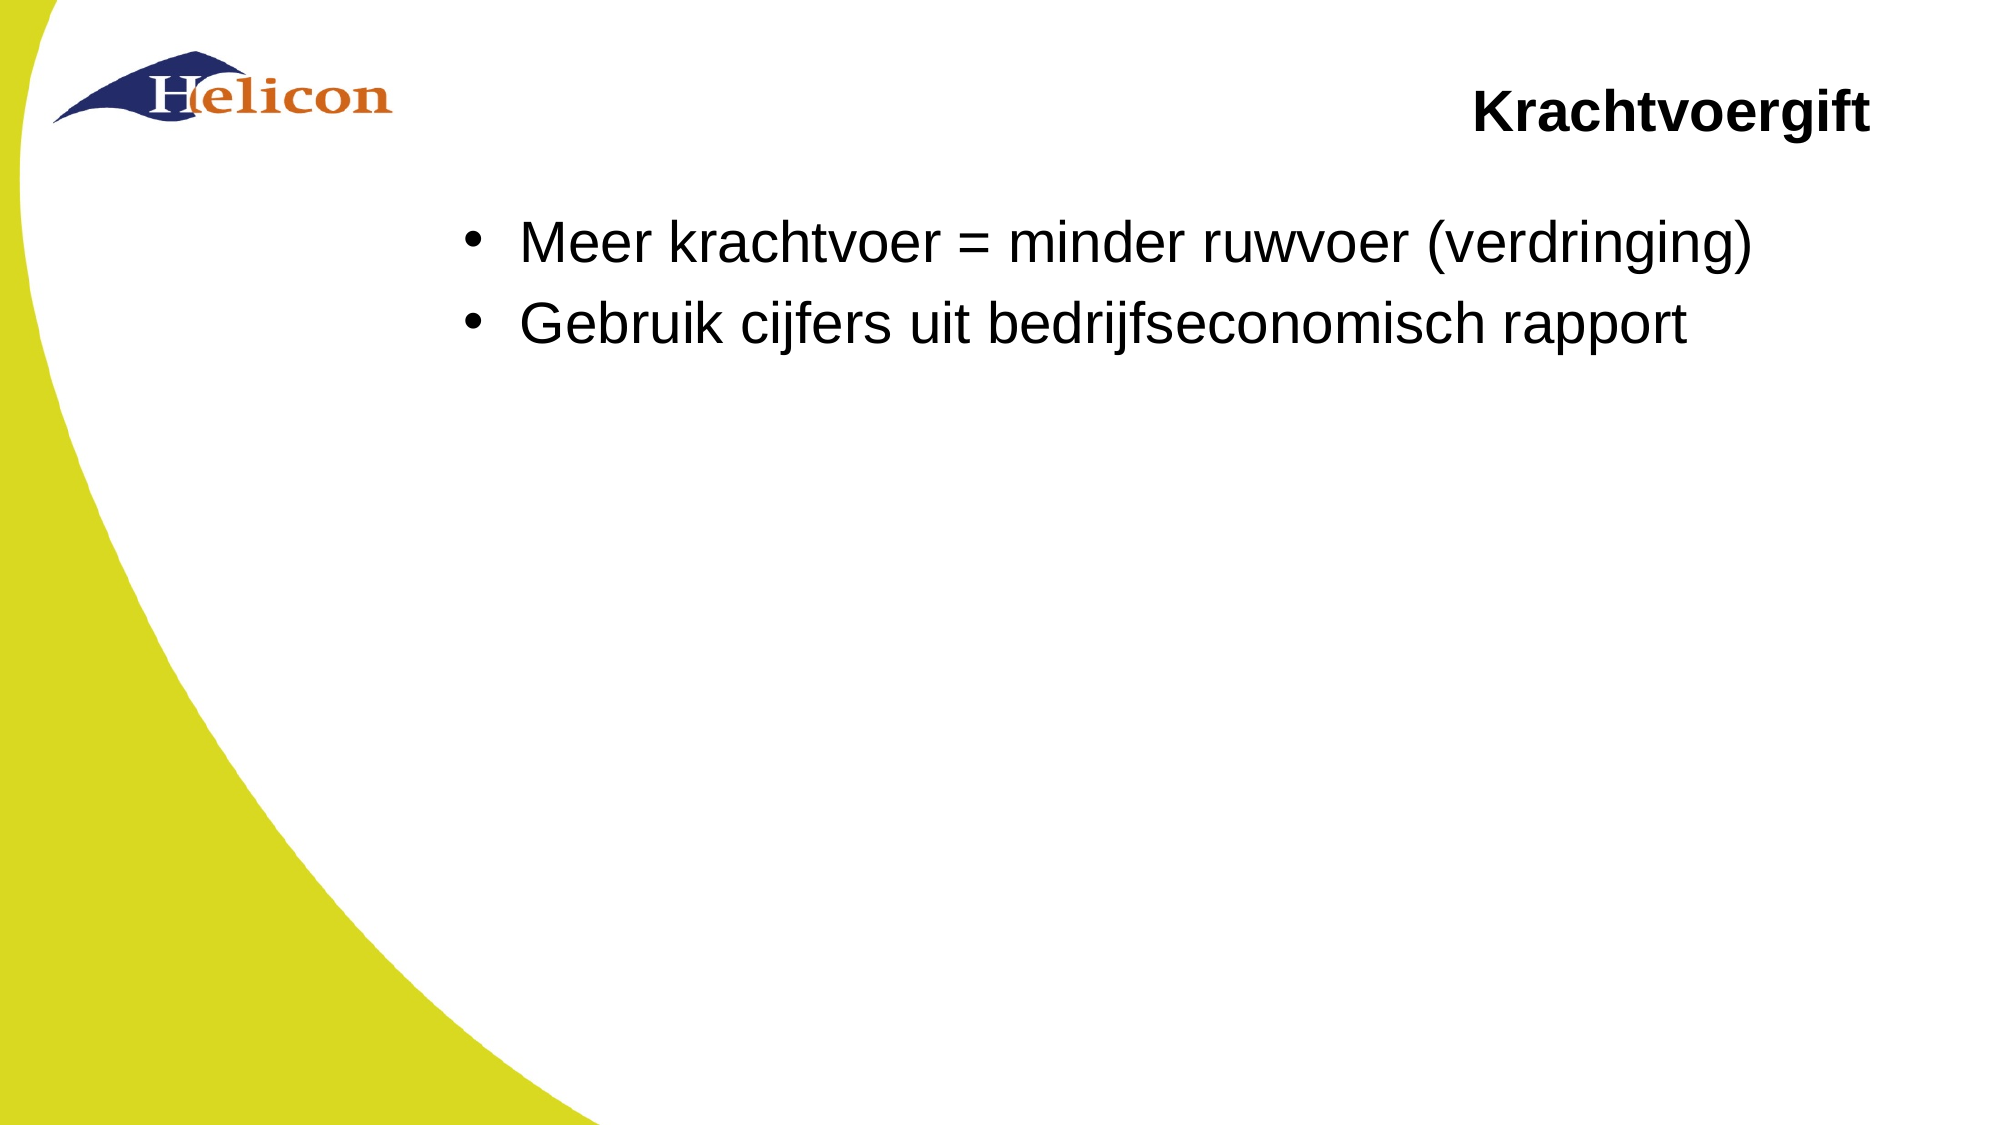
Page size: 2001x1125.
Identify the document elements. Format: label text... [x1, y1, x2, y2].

list Meer krachtvoer = minder ruwvoer (verdringing) Gebruik cijfers uit bedrijfseconomisch rapport [448, 196, 1900, 1005]
picture [0, 0, 2000, 1125]
title Krachtvoergift [432, 54, 1887, 161]
